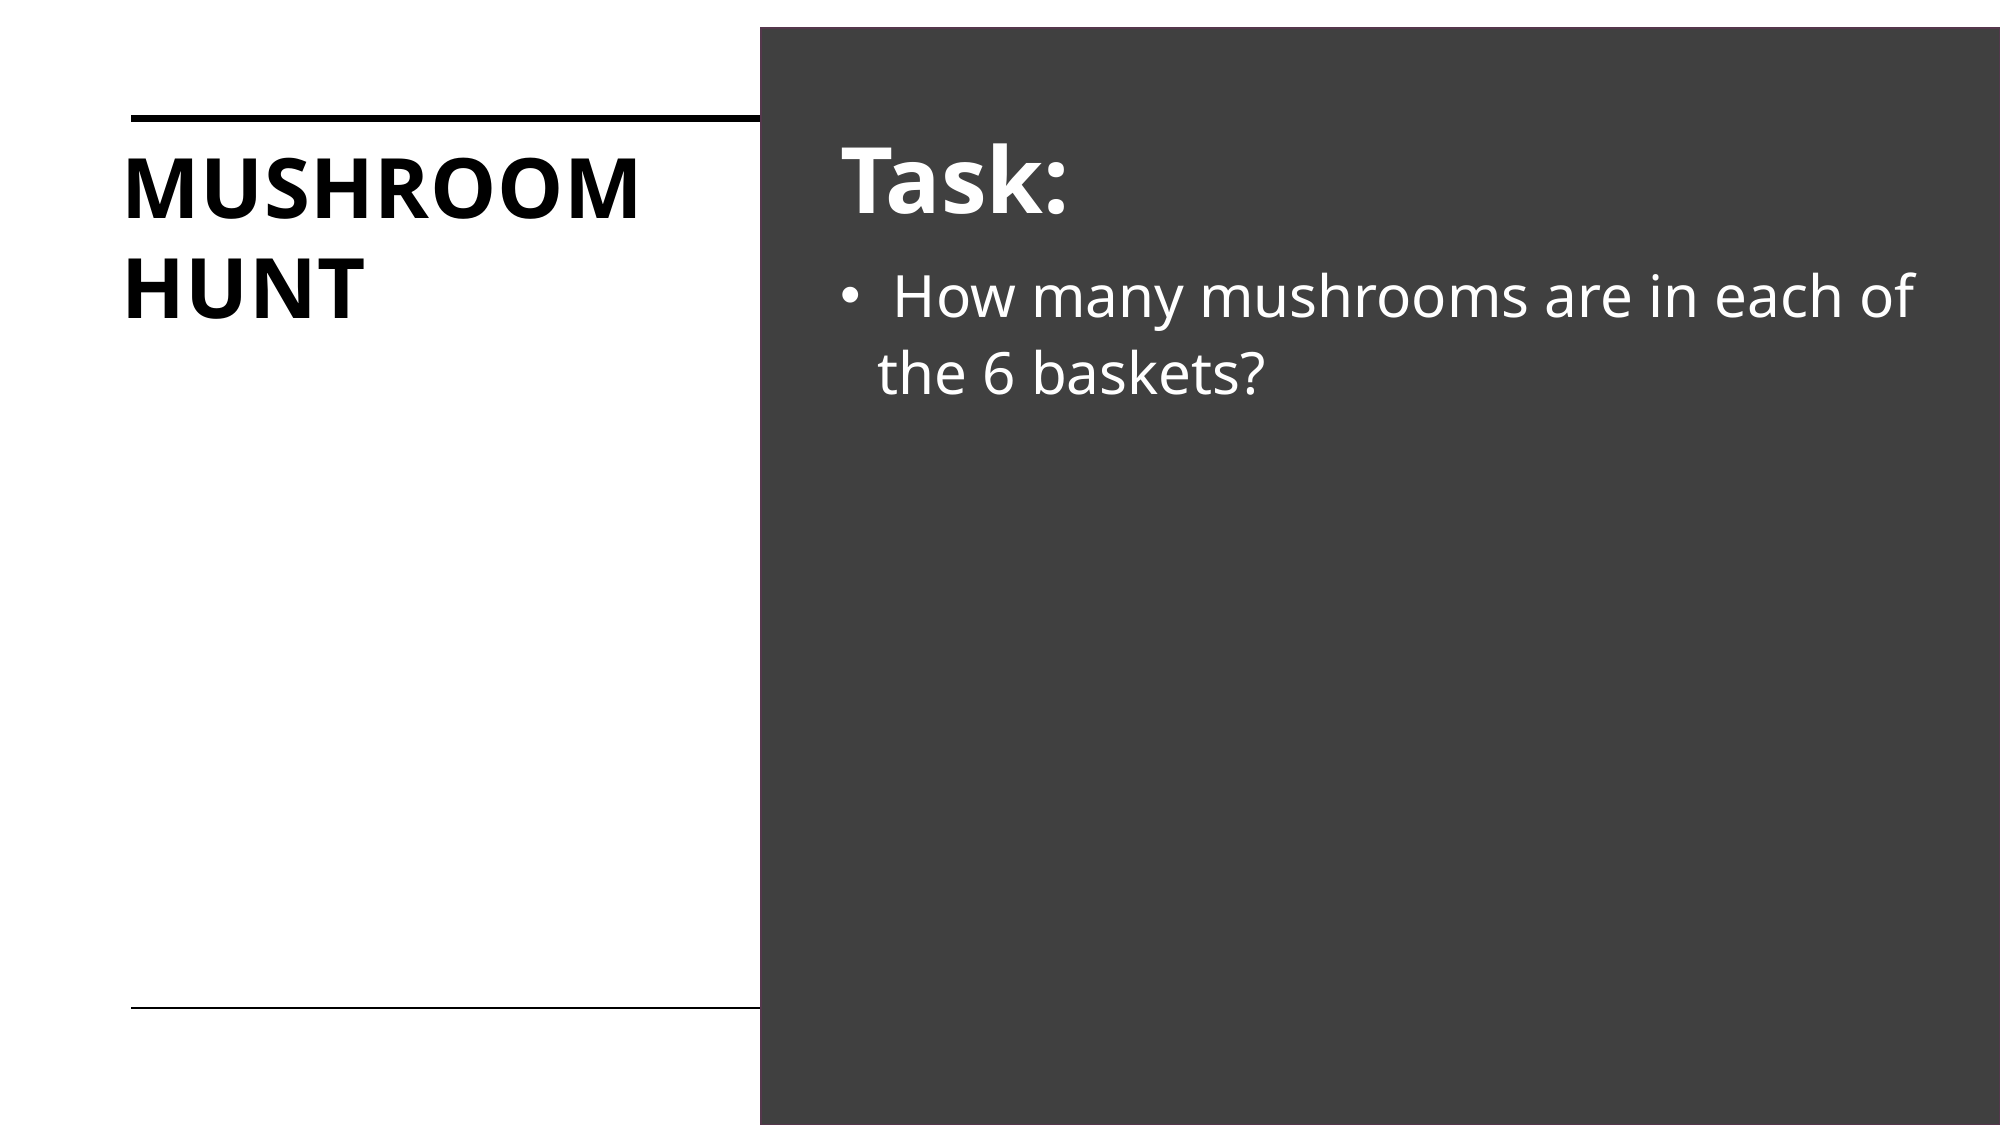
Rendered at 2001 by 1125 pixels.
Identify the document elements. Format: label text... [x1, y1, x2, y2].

list Task: How many mushrooms are in each of the 6 baskets? [825, 103, 1953, 1076]
title Mushroom hunt [106, 127, 706, 403]
text_box [760, 27, 2000, 1125]
